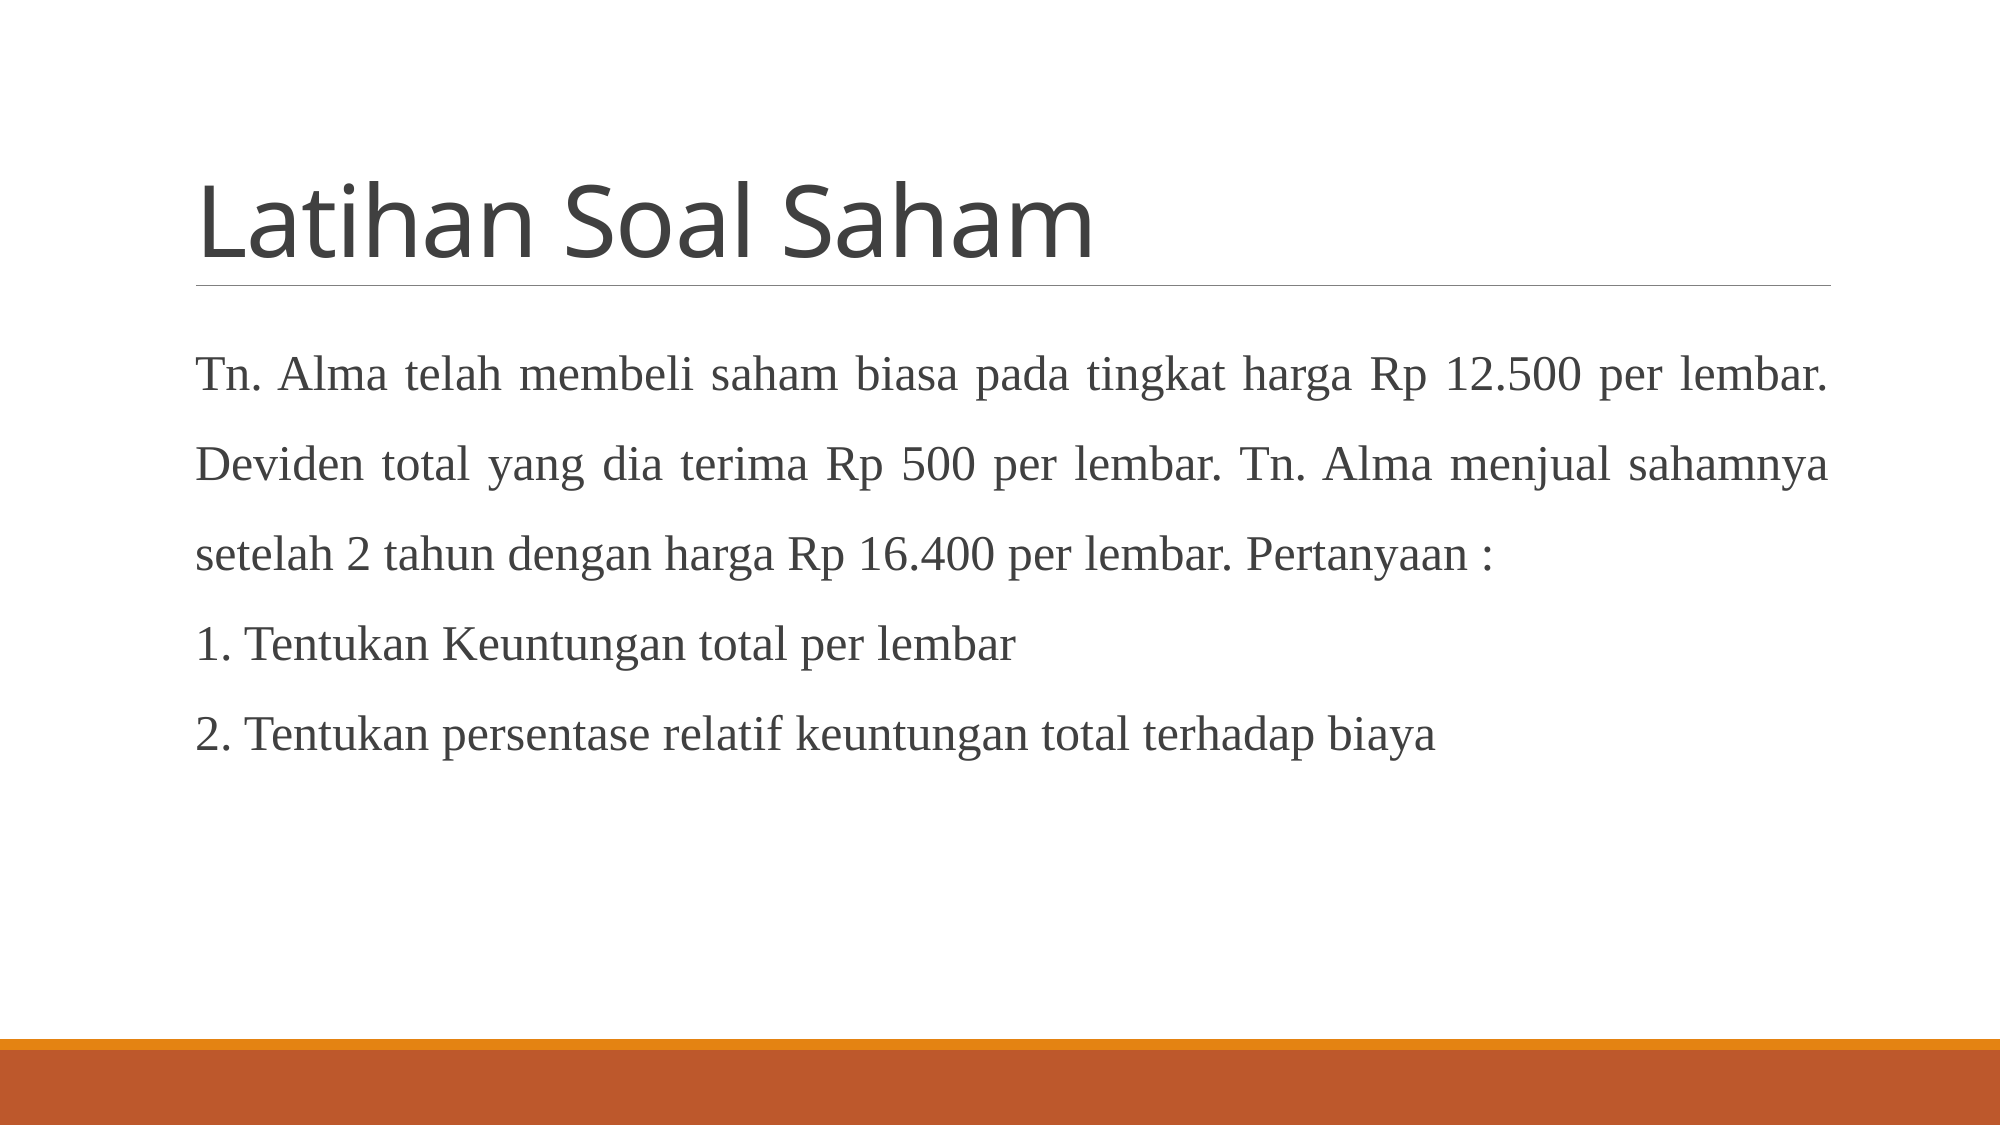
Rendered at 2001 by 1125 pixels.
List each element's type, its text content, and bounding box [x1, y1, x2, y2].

title Latihan Soal Saham [180, 47, 1830, 285]
list Tn. Alma telah membeli saham biasa pada tingkat harga Rp 12.500 per lembar. Deviden total yang dia terima Rp 500 per lembar. Tn. Alma menjual sahamnya setelah 2 tahun dengan harga Rp 16.400 per lembar. Pertanyaan : 1. Tentukan Keuntungan total per lembar 2. Tentukan persentase relatif keuntungan total terhadap biaya [180, 302, 1830, 963]
